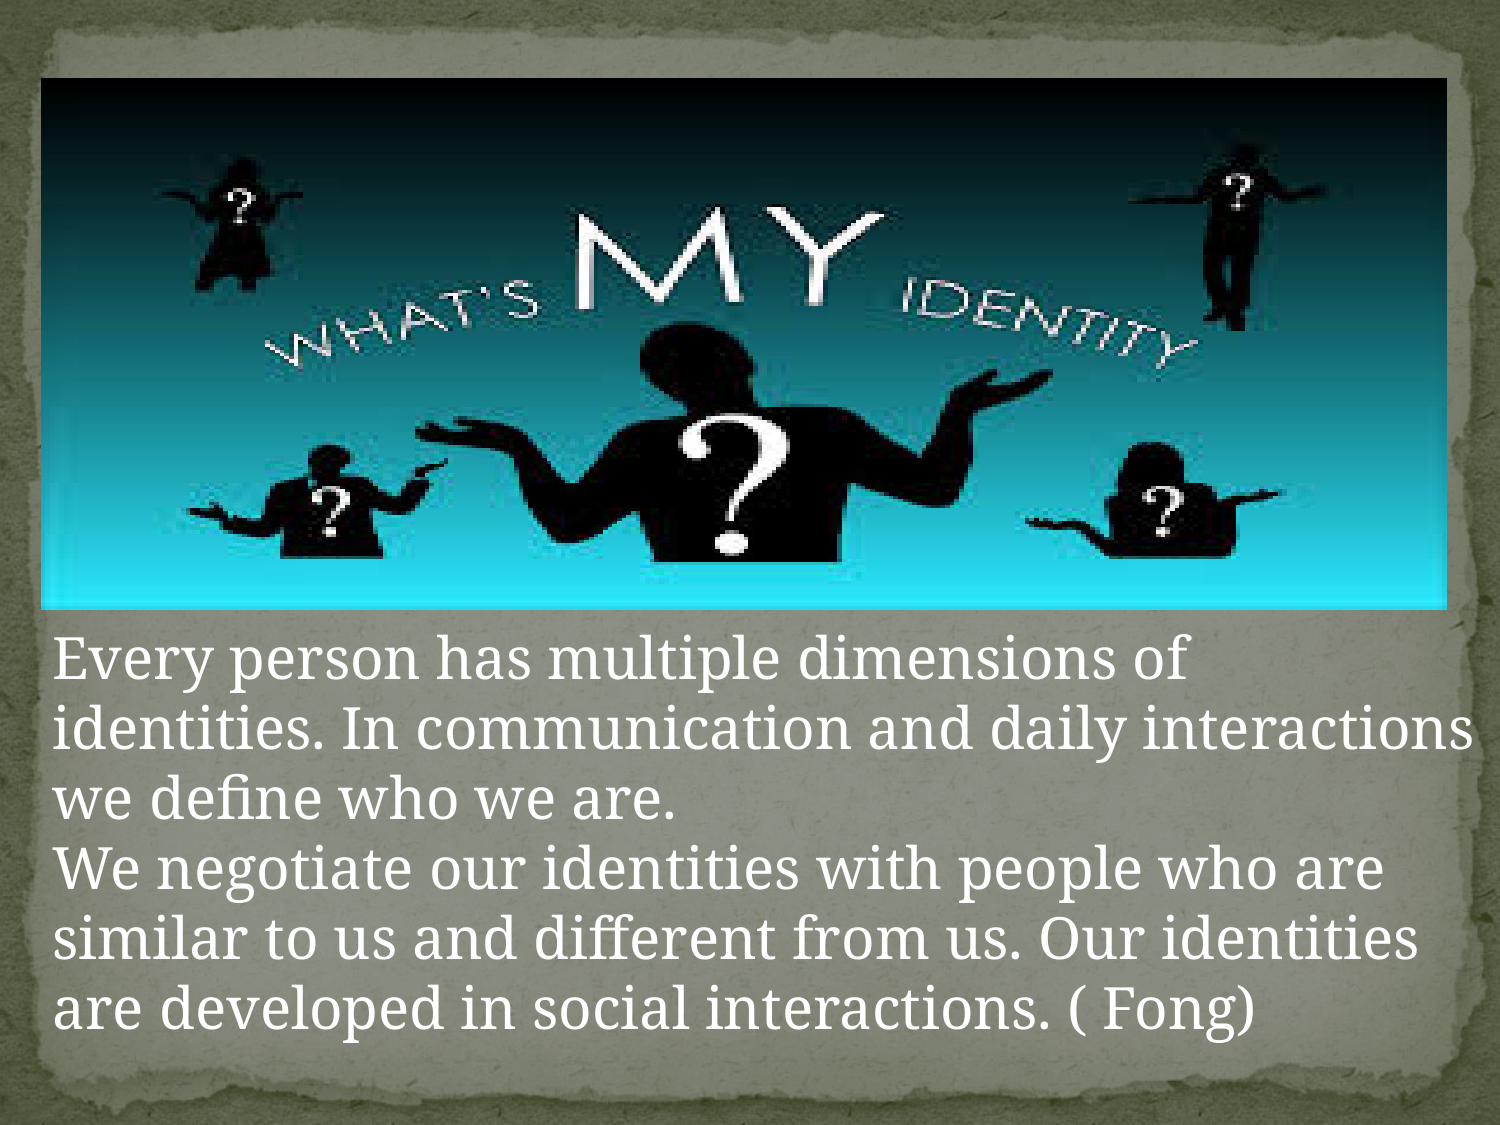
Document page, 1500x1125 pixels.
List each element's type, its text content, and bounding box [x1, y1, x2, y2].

text_box Every person has multiple dimensions of identities. In communication and daily interactions we define who we are. We negotiate our identities with people who are similar to us and different from us. Our identities are developed in social interactions. ( Fong) [37, 614, 1491, 1049]
picture [41, 78, 1449, 611]
